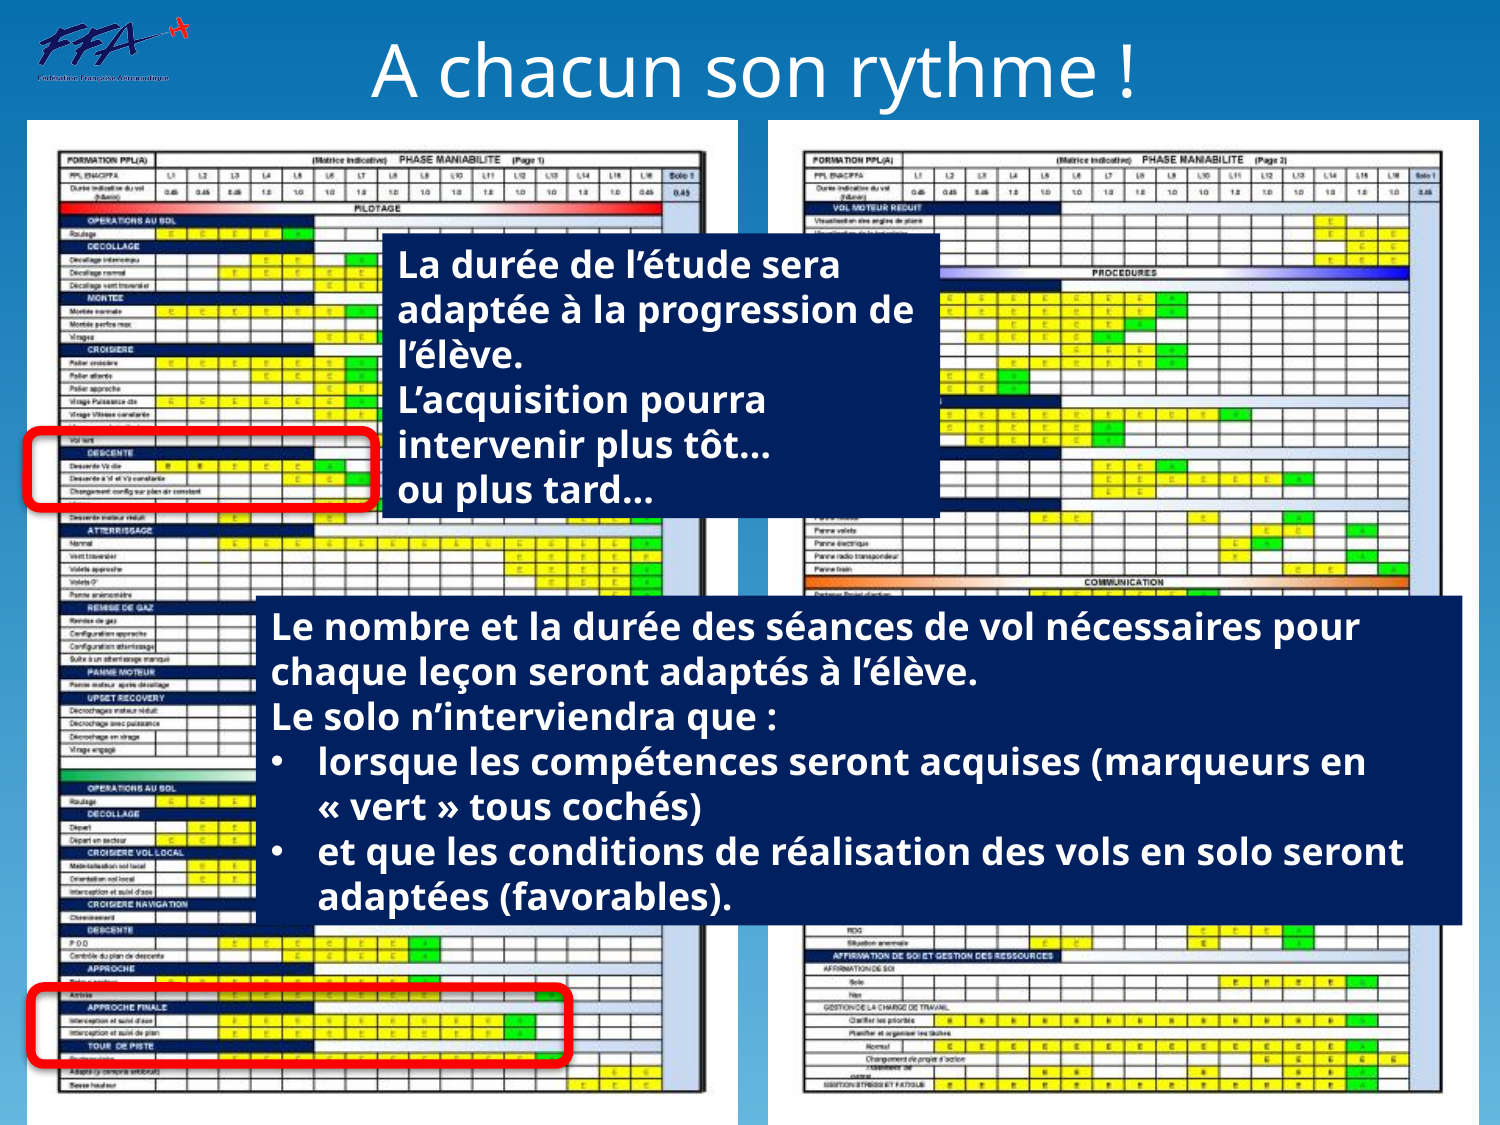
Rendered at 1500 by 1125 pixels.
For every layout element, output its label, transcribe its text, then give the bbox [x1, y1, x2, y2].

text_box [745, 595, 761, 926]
picture [767, 120, 1479, 1125]
title A chacun son rythme ! [356, 16, 1158, 121]
picture [38, 17, 189, 83]
text_box La durée de l’étude sera adaptée à la progression de l’élève. L’acquisition pourra intervenir plus tôt… ou plus tard... [745, 233, 761, 519]
picture [26, 120, 738, 1125]
